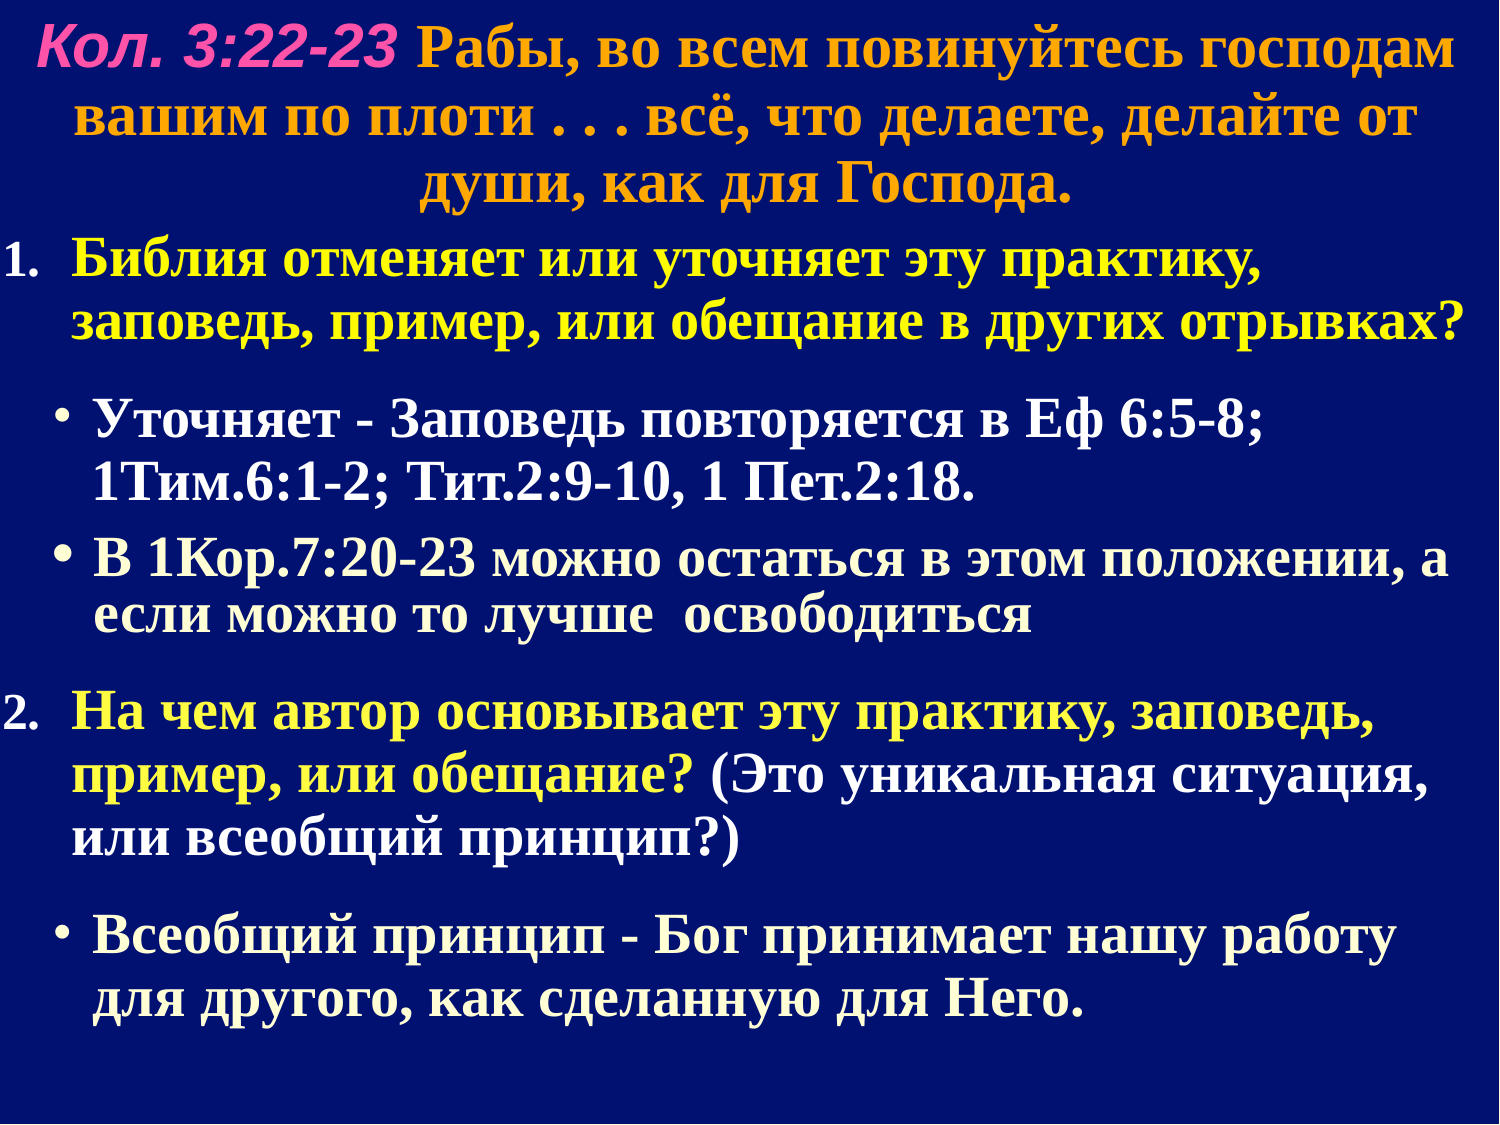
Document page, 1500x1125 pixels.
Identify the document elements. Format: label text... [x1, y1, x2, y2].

list Библия отменяет или уточняет эту практику, заповедь, пример, или обещание в других отрывках? Уточняет - Заповедь повторяется в Еф 6:5-8; 1Тим.6:1-2; Тит.2:9-10, 1 Пет.2:18. В 1Кор.7:20-23 можно остаться в этом положении, а если можно то лучше освободиться На чем автор основывает эту практику, заповедь, пример, или обещание? (Это уникальная ситуация, или всеобщий принцип?) Всеобщий принцип - Бог принимает нашу работу для другого, как сделанную для Него. [1, 225, 1499, 1112]
text_box Кол. 3:22-23 Рабы, во всем повинуйтесь господам вашим по плоти . . . всё, что делаете, делайте от души, как для Господа. [0, 0, 1494, 217]
text_box [0, 0, 1500, 1125]
